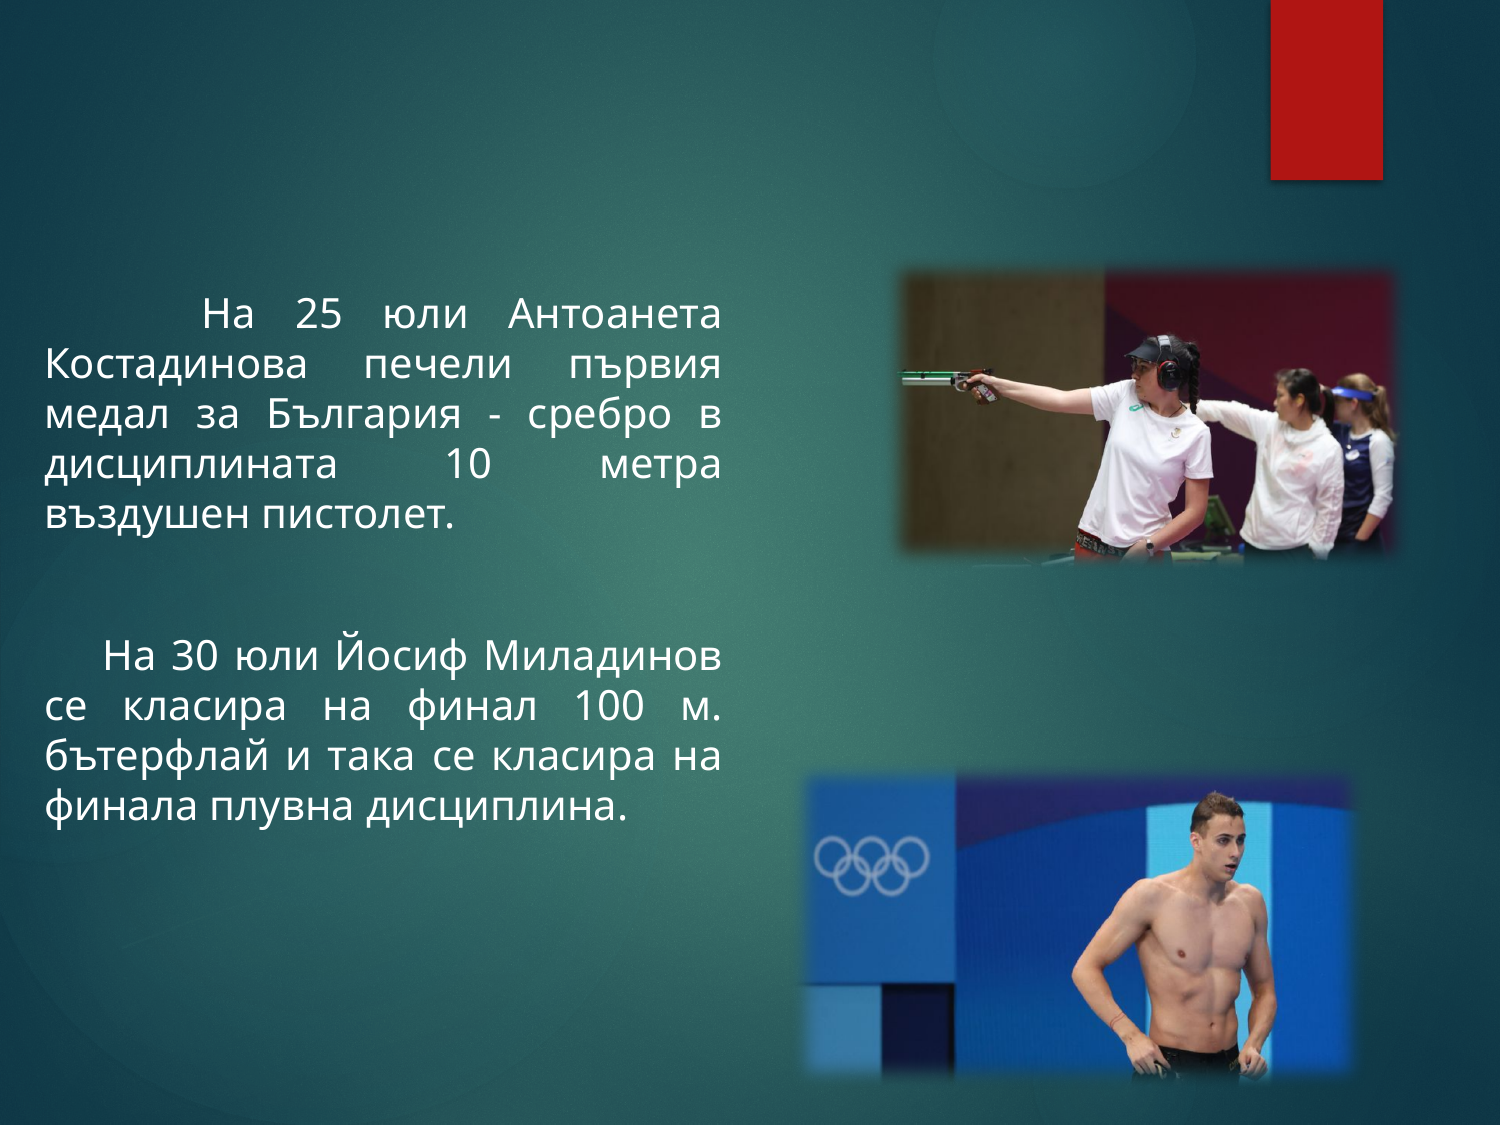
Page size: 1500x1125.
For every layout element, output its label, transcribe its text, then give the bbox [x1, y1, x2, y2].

picture [788, 758, 1368, 1090]
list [881, 252, 1414, 572]
list На 25 юли Антоанета Костадинова печели първия медал за България - сребро в дисциплината 10 метра въздушен пистолет. На 30 юли Йосиф Миладинов се класира на финал 100 м. бътерфлай и така се класира на финала плувна дисциплина. [29, 278, 739, 1005]
